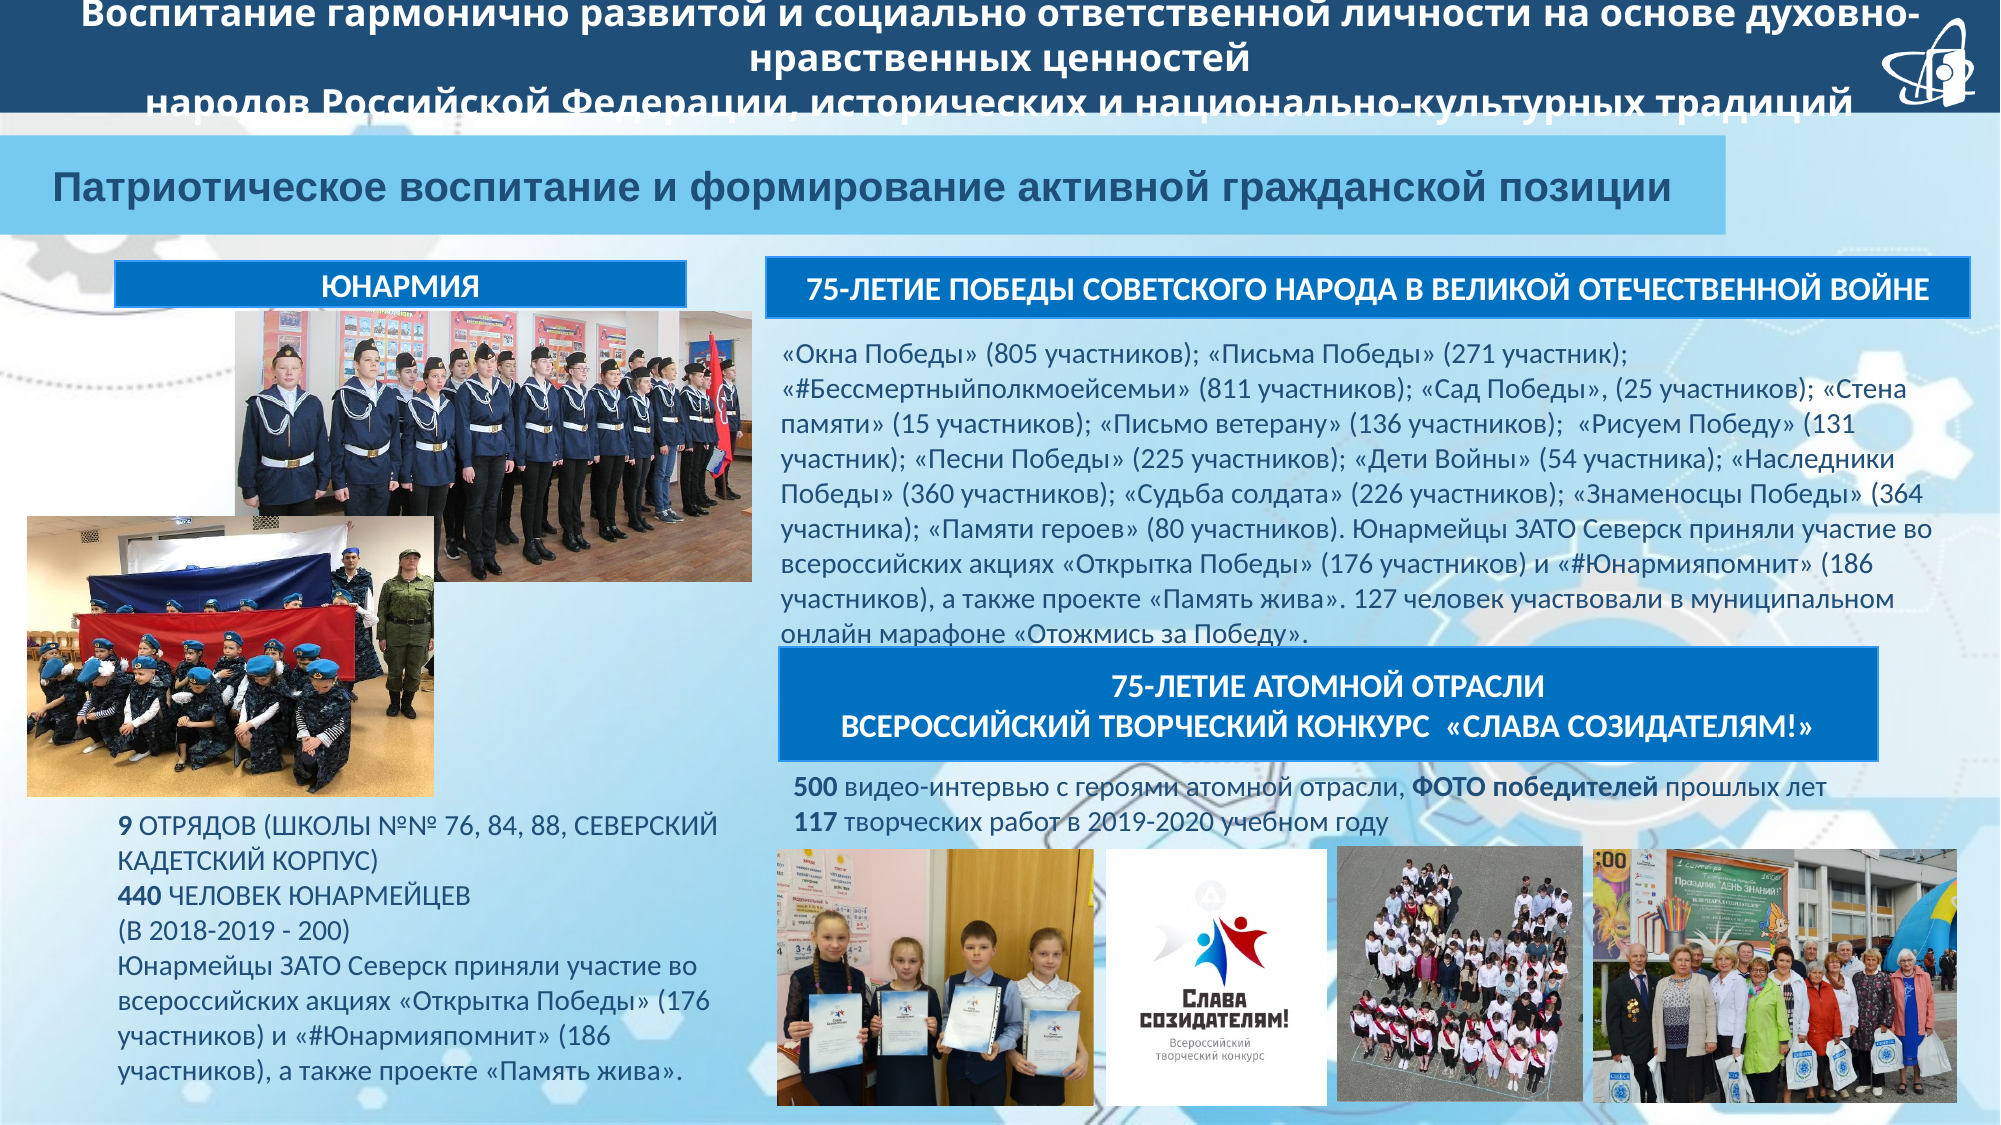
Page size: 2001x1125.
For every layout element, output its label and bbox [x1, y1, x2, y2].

picture [777, 849, 1094, 1106]
picture [27, 311, 753, 797]
text_box [0, 0, 2000, 1125]
picture [1336, 846, 1583, 1103]
picture [1106, 849, 1327, 1106]
picture [1593, 849, 1957, 1103]
picture [1881, 17, 1975, 107]
